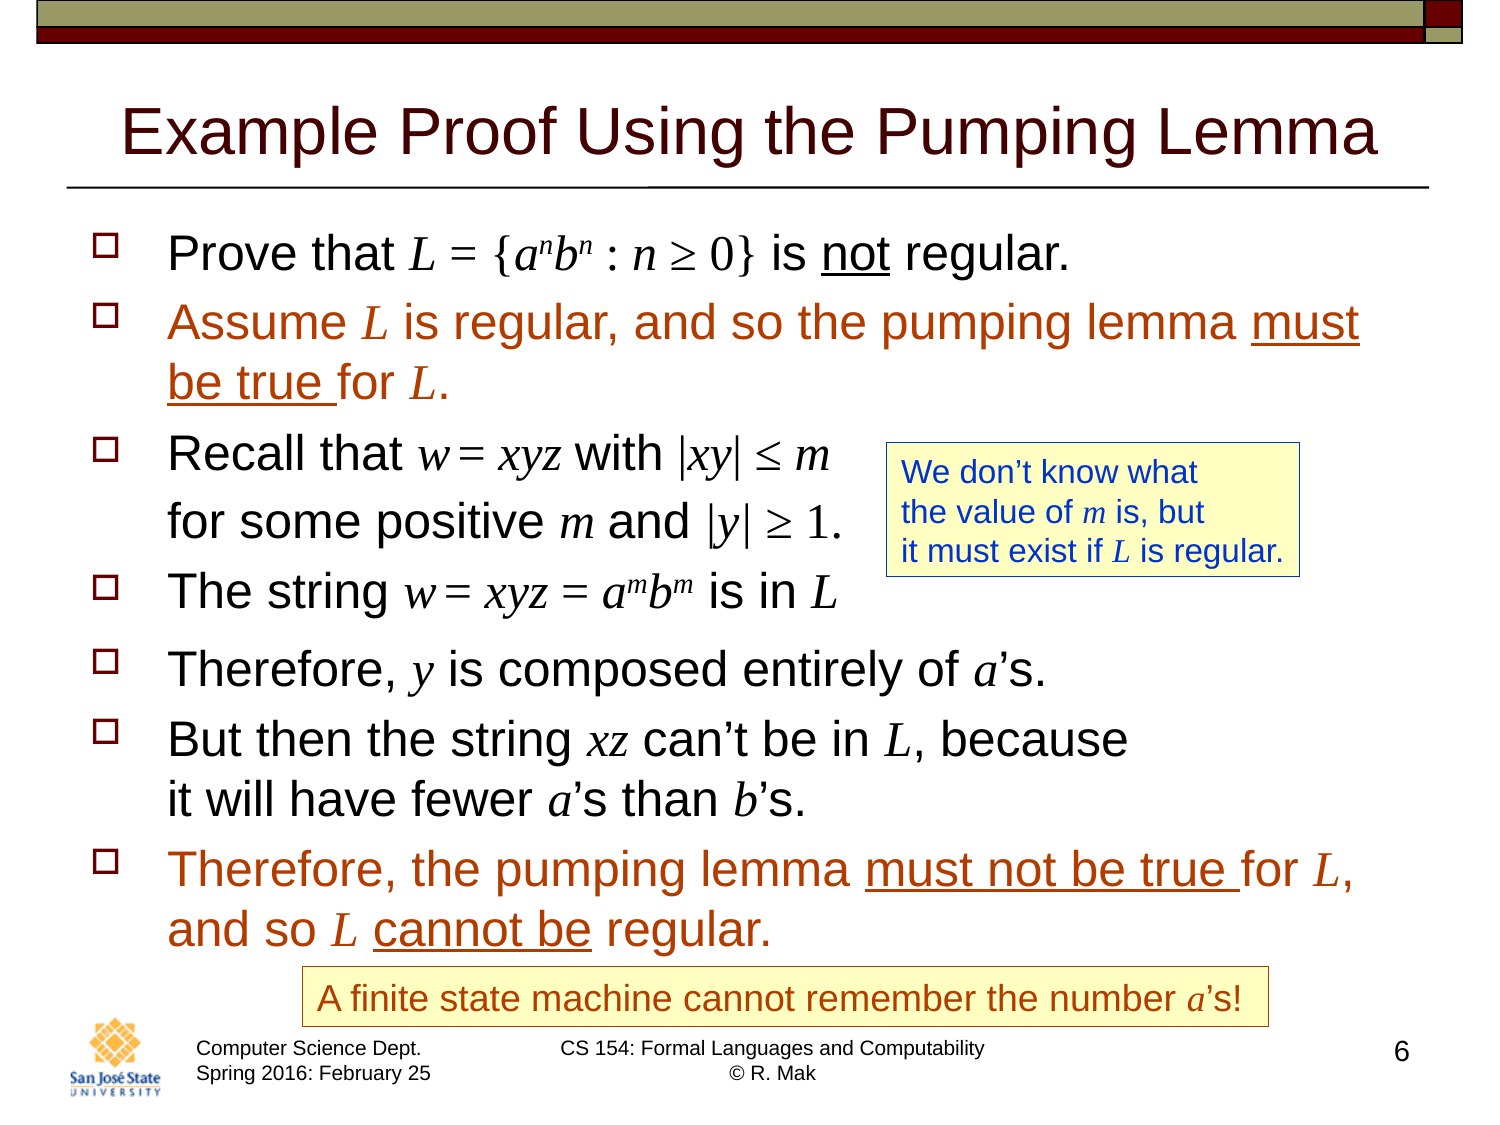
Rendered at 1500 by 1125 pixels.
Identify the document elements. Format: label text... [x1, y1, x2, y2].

text_box A finite state machine cannot remember the number a’s! [302, 966, 1269, 1027]
text_box We don’t know what the value of m is, but it must exist if L is regular. [886, 442, 1300, 577]
slide_number 6 [1112, 1025, 1425, 1100]
picture [60, 1012, 166, 1112]
title Example Proof Using the Pumping Lemma [75, 67, 1425, 175]
list Prove that L = {anbn : n ≥ 0} is not regular. Assume L is regular, and so the pumping lemma must be true for L. Recall that w = xyz with |xy| ≤ m for some positive m and |y| ≥ 1. The string w = xyz = ambm is in L Therefore, y is composed entirely of a’s. But then the string xz can’t be in L, because it will have fewer a’s than b’s. Therefore, the pumping lemma must not be true for L, and so L cannot be regular. [75, 212, 1425, 968]
